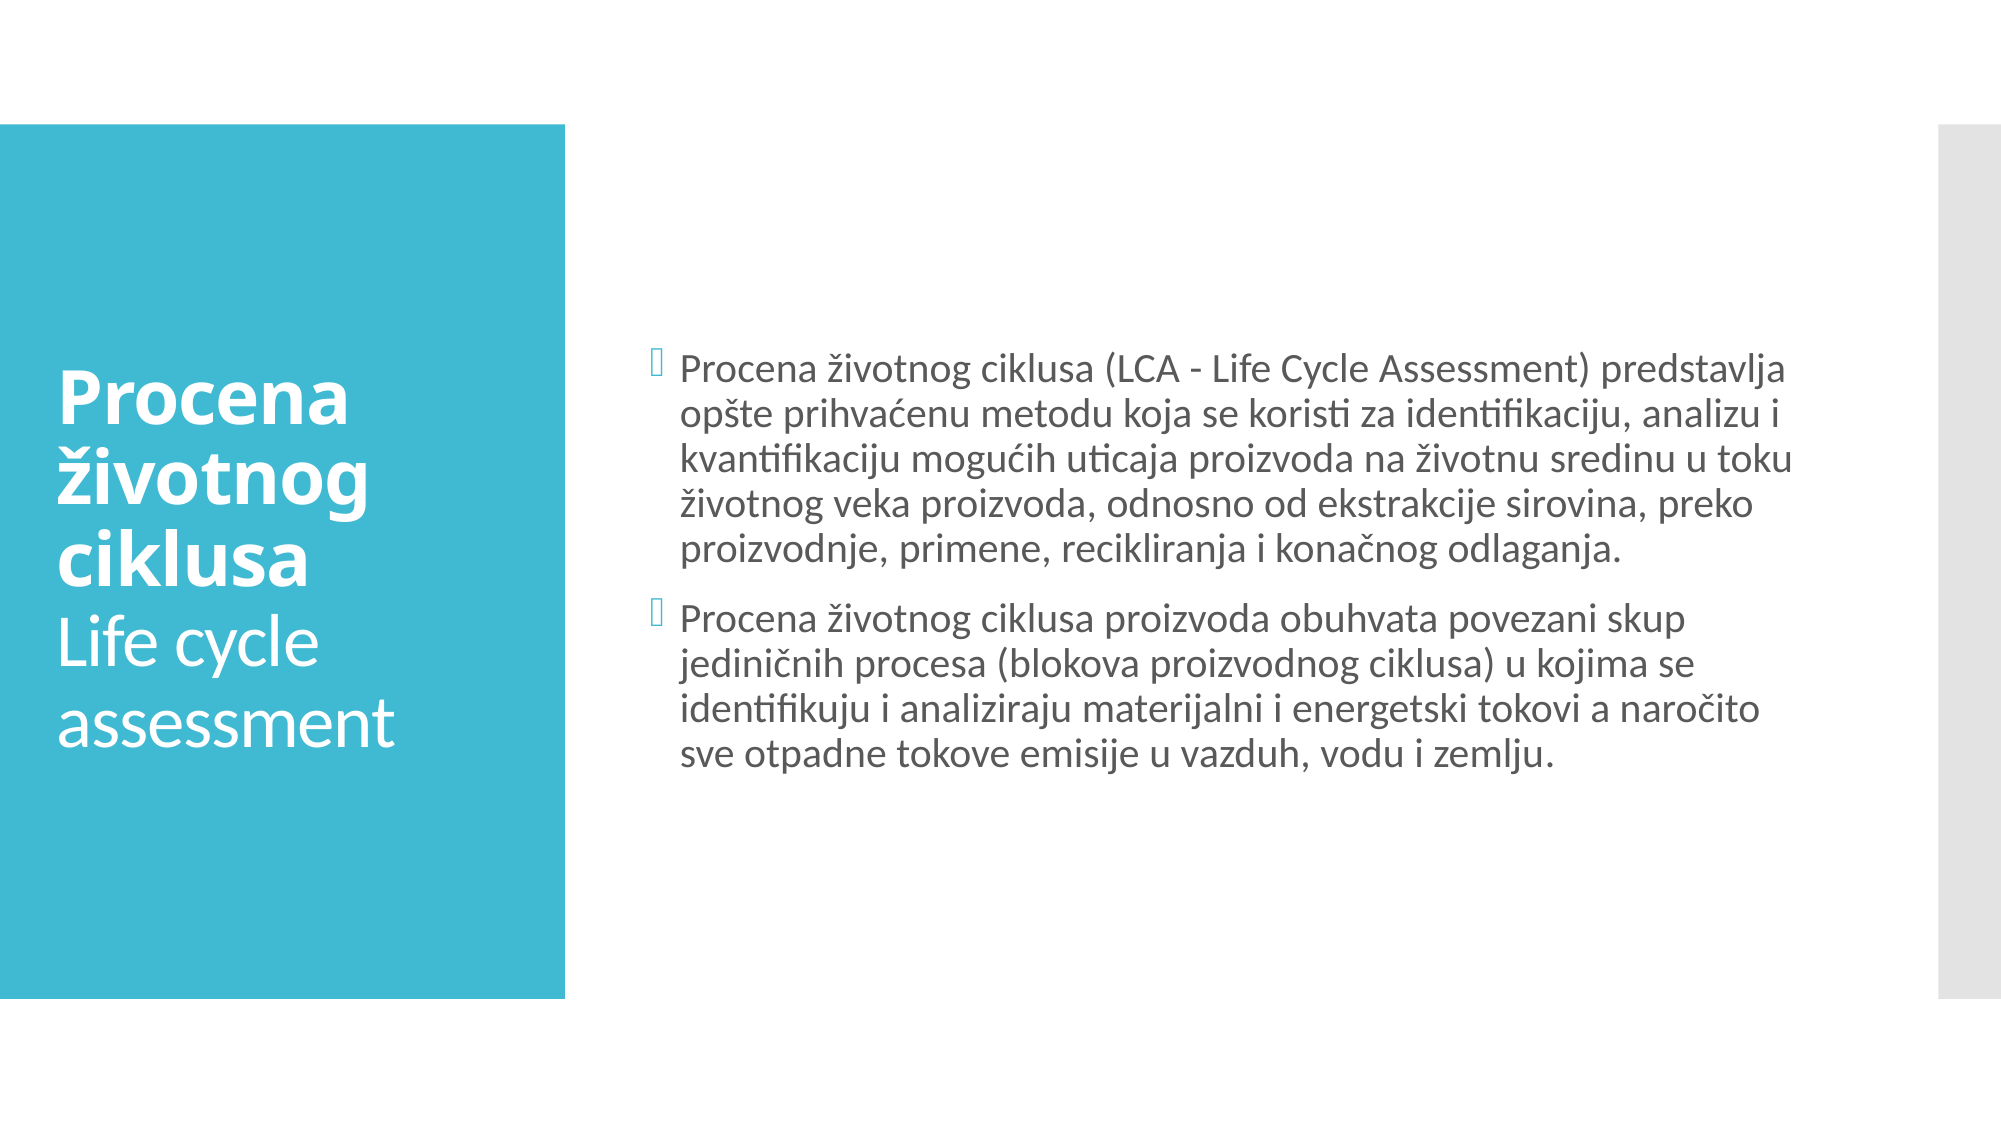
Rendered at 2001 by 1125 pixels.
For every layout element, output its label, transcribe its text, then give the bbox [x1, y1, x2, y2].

title Procena životnog ciklusa Life cycle assessment [41, 184, 525, 940]
list Procena životnog ciklusa (LCA - Life Cycle Assessment) predstavlja opšte prihvaćenu metodu koja se koristi za identifikaciju, analizu i kvantifikaciju mogućih uticaja proizvoda na životnu sredinu u toku životnog veka proizvoda, odnosno od ekstrakcije sirovina, preko proizvodnje, primene, recikliranja i konačnog odlaganja. Procena životnog ciklusa proizvoda obuhvata povezani skup jediničnih procesa (blokova proizvodnog ciklusa) u kojima se identifikuju i analiziraju materijalni i energetski tokovi a naročito sve otpadne tokove emisije u vazduh, vodu i zemlju. [634, 141, 1835, 982]
